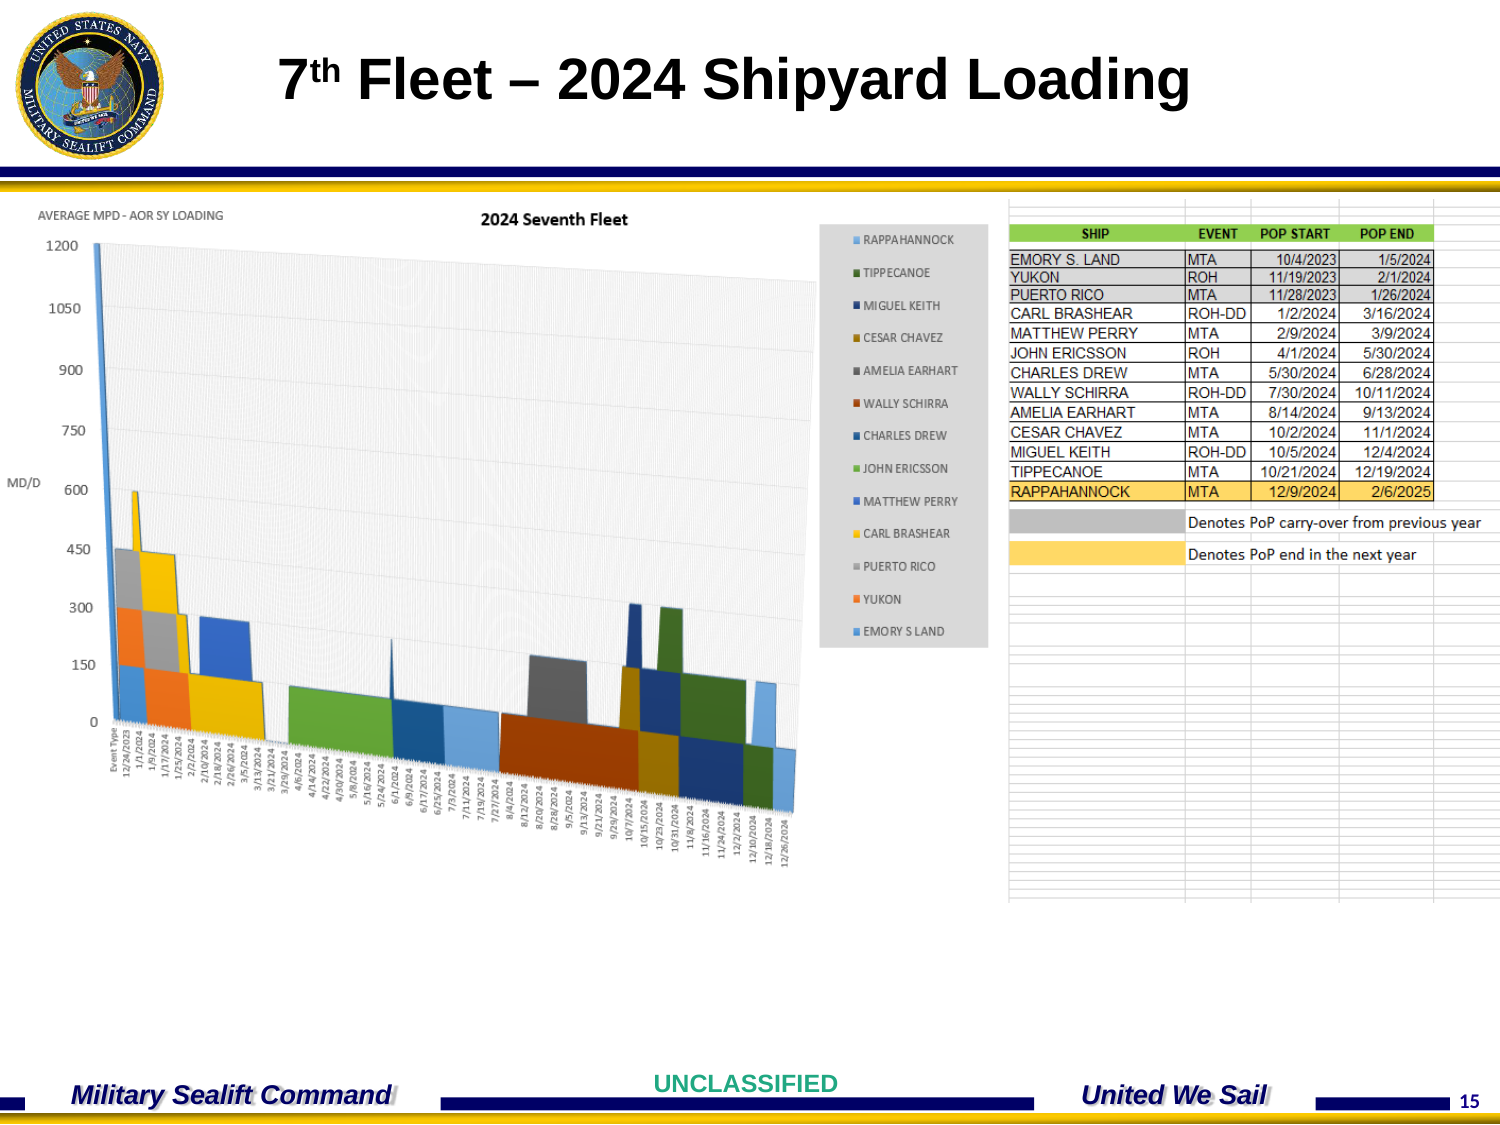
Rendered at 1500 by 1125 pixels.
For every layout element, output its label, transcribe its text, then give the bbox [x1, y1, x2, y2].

picture [0, 181, 275, 192]
text_box 15 [1452, 1091, 1489, 1113]
picture [0, 199, 1500, 903]
title 7th Fleet – 2024 Shipyard Loading [275, 39, 1275, 198]
text_box UNCLASSIFIED [651, 1064, 840, 1097]
footer Military Sealift Command [68, 1077, 397, 1125]
picture [1275, 181, 1500, 192]
picture [0, 1068, 1500, 1125]
text_box United We Sail [1079, 1078, 1271, 1111]
picture [15, 11, 164, 160]
